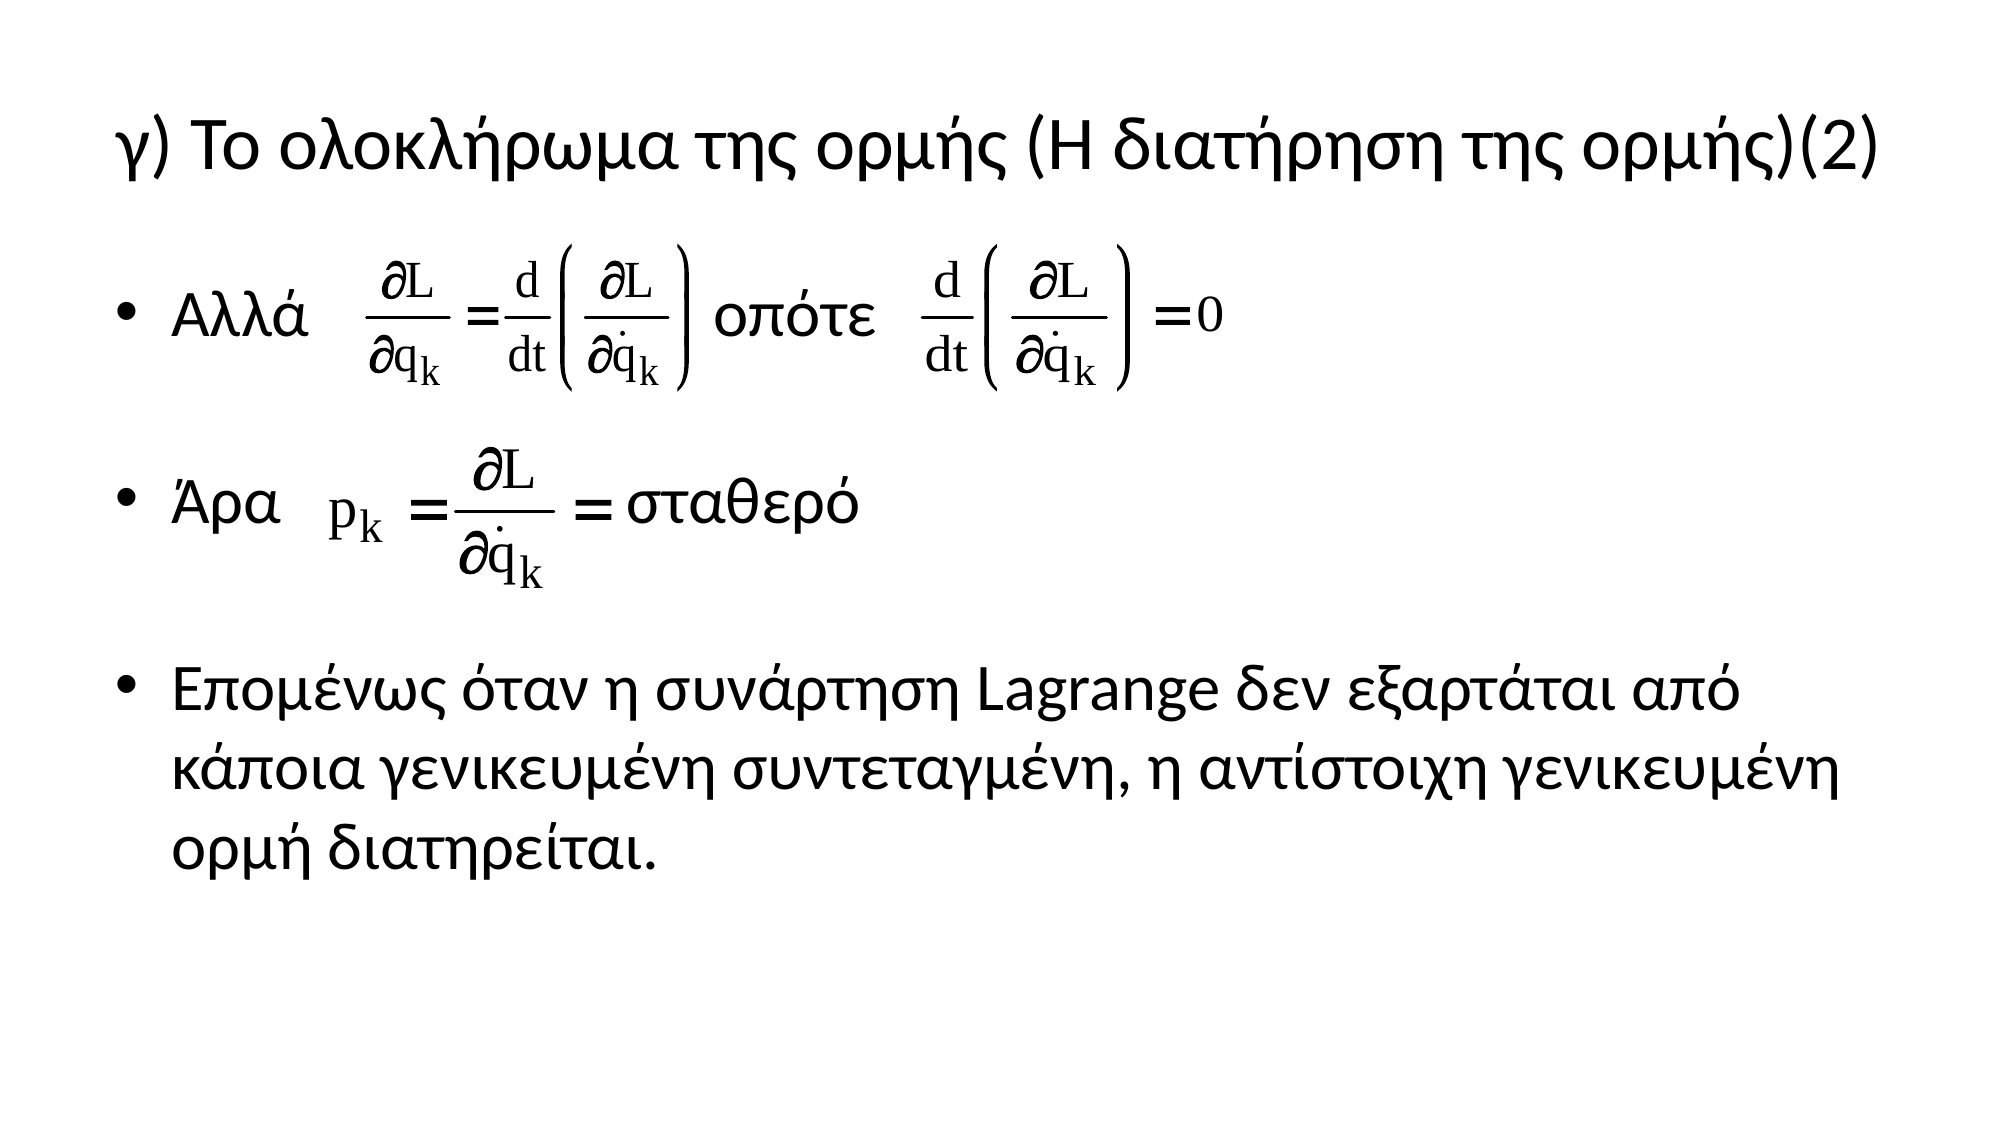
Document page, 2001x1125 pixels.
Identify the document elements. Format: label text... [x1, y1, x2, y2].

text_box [356, 232, 707, 405]
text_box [910, 232, 1235, 405]
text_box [317, 426, 616, 604]
list Αλλά οπότε Άρα σταθερό Επομένως όταν η συνάρτηση Lagrange δεν εξαρτάται από κάποια γενικευμένη συντεταγμένη, η αντίστοιχη γενικευμένη ορμή διατηρείται. [99, 262, 1900, 1005]
title γ) Το ολοκλήρωμα της ορμής (Η διατήρηση της ορμής)(2) [99, 45, 1900, 233]
